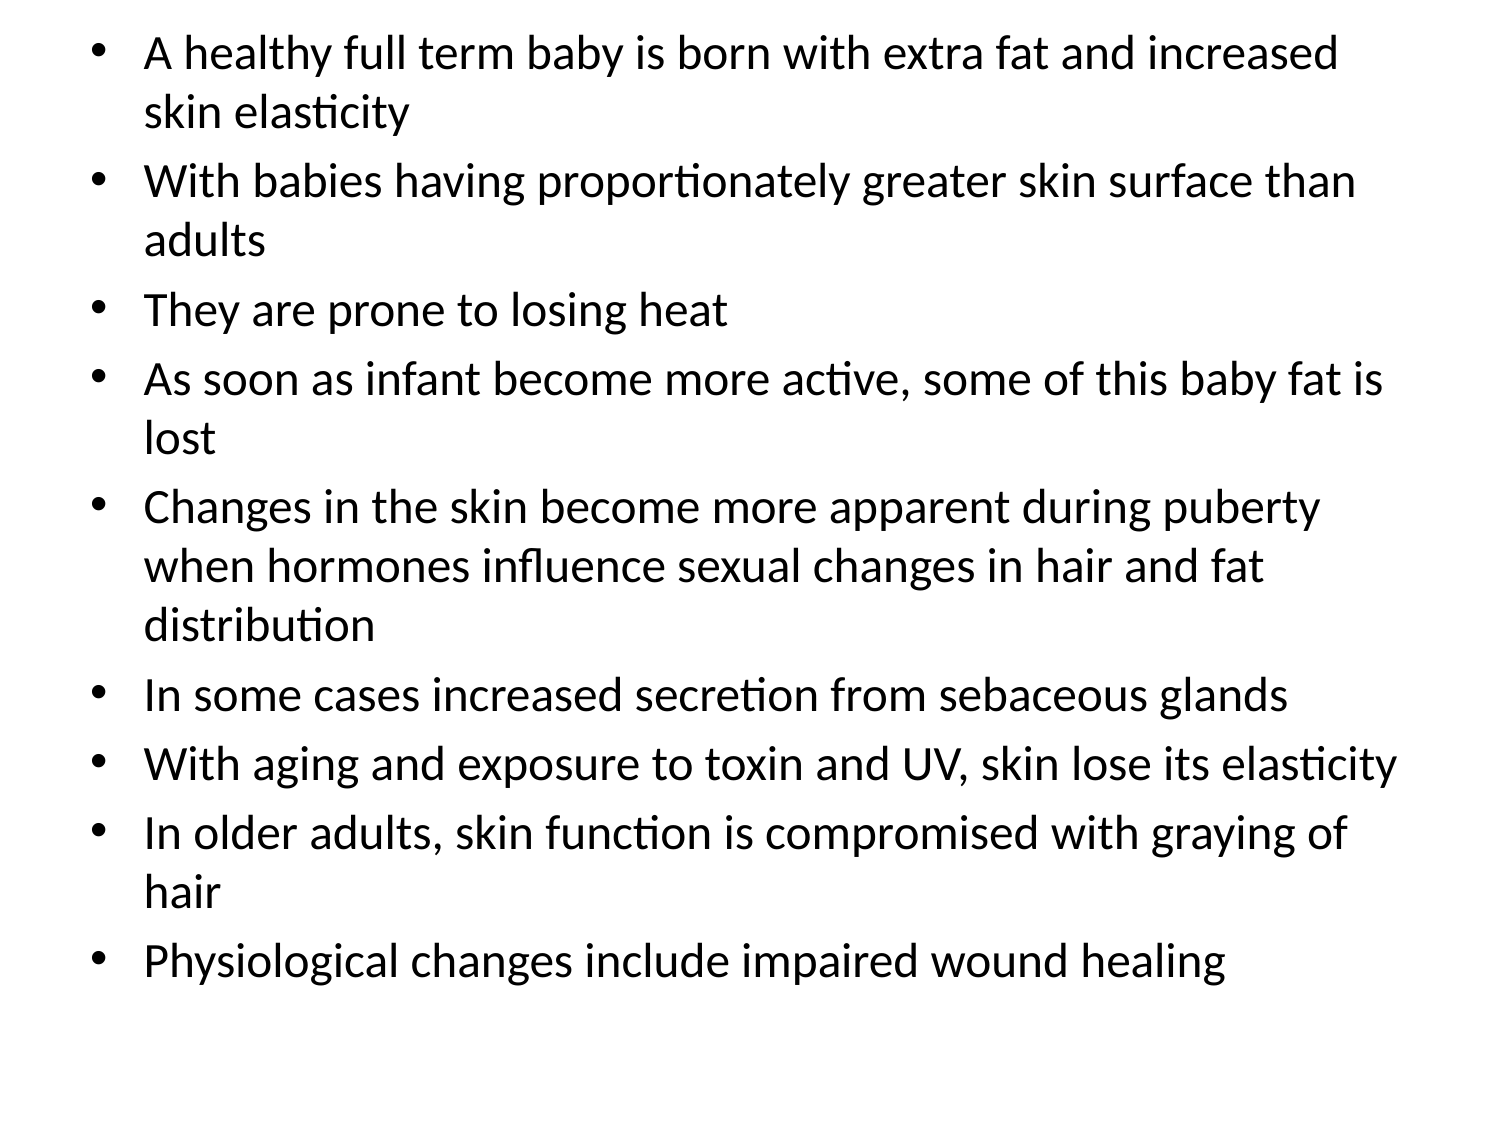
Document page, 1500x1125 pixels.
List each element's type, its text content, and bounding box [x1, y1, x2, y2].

list A healthy full term baby is born with extra fat and increased skin elasticity With babies having proportionately greater skin surface than adults They are prone to losing heat As soon as infant become more active, some of this baby fat is lost Changes in the skin become more apparent during puberty when hormones influence sexual changes in hair and fat distribution In some cases increased secretion from sebaceous glands With aging and exposure to toxin and UV, skin lose its elasticity In older adults, skin function is compromised with graying of hair Physiological changes include impaired wound healing [75, 12, 1425, 1005]
